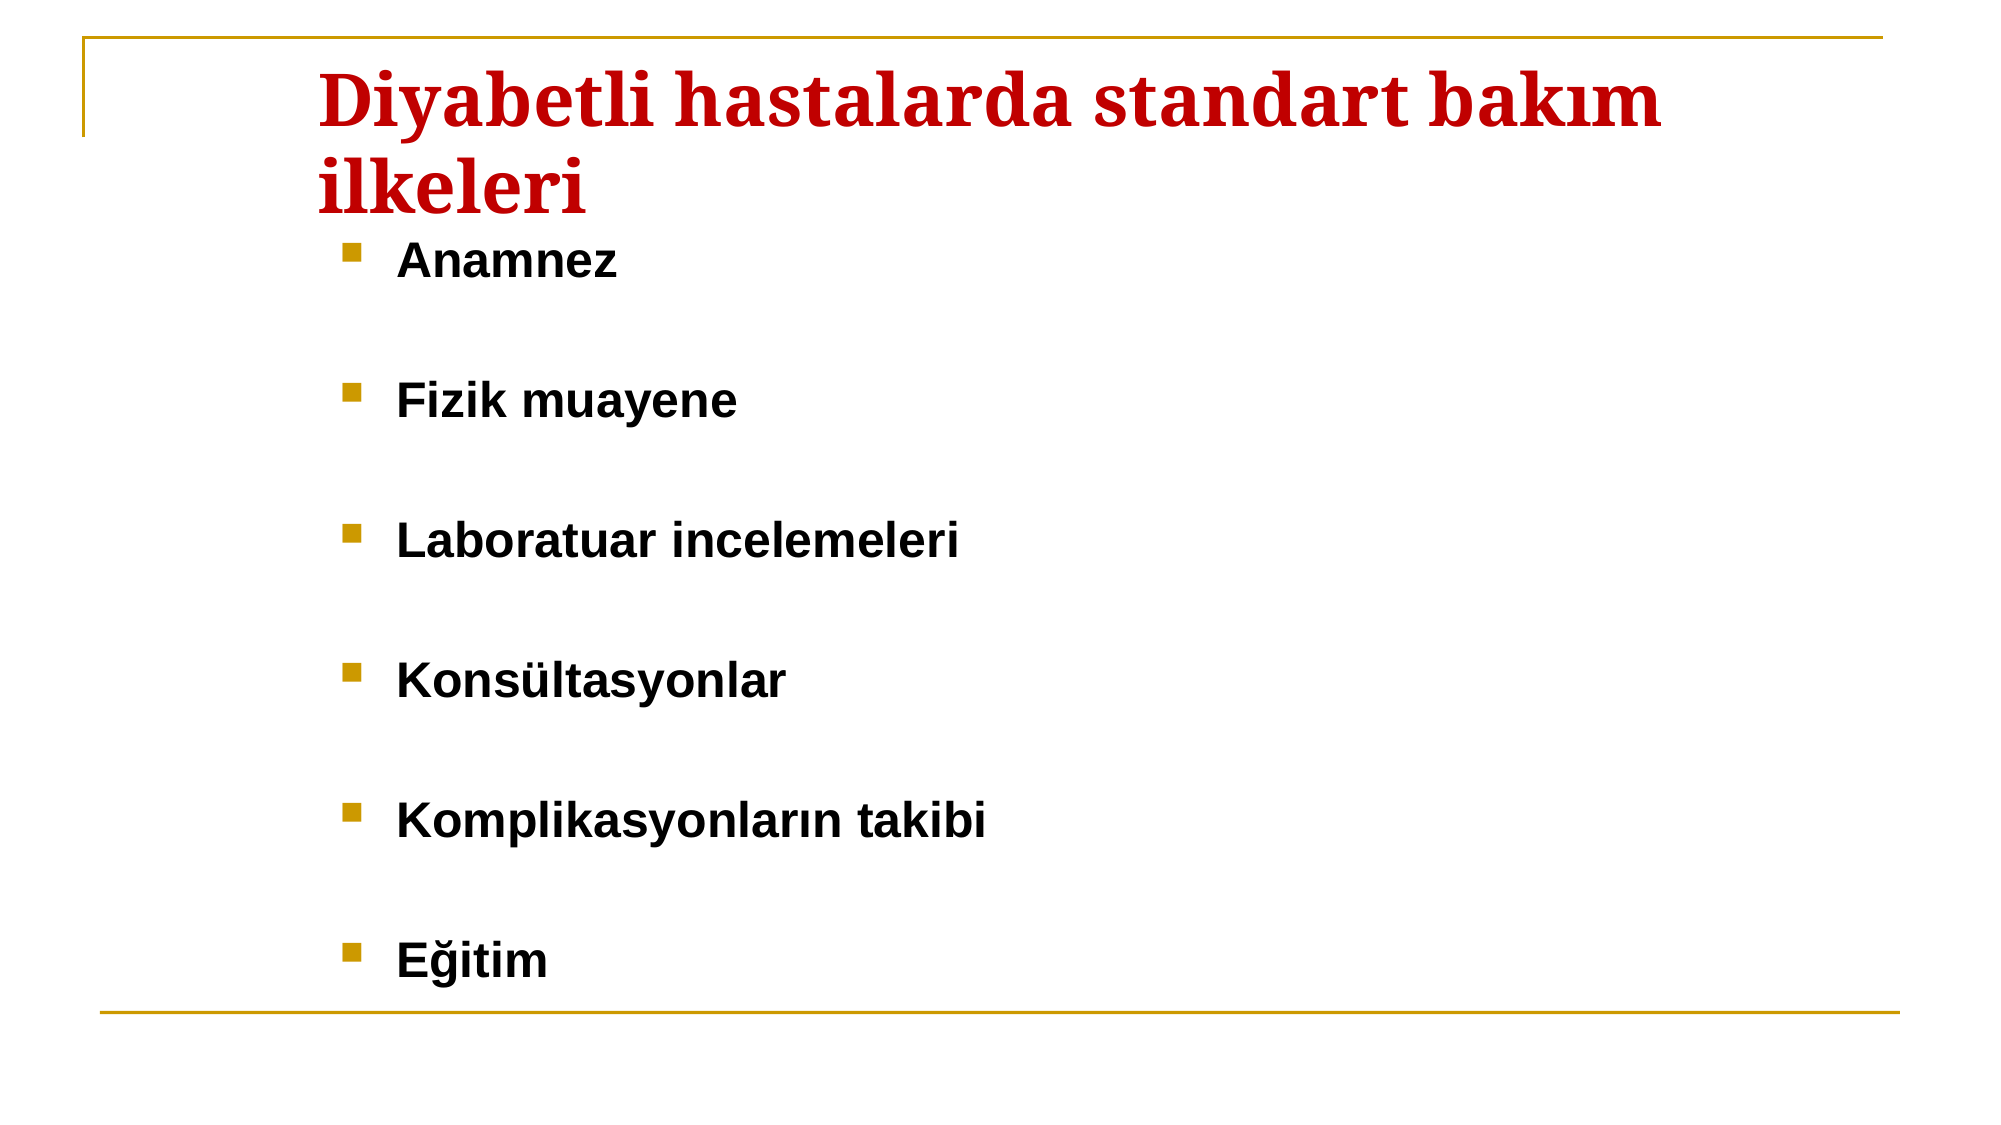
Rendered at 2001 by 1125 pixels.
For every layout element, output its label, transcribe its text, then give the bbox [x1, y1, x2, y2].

list Anamnez Fizik muayene Laboratuar incelemeleri Konsültasyonlar Komplikasyonların takibi Eğitim [324, 219, 1675, 1012]
title Diyabetli hastalarda standart bakım ilkeleri [303, 45, 1697, 233]
